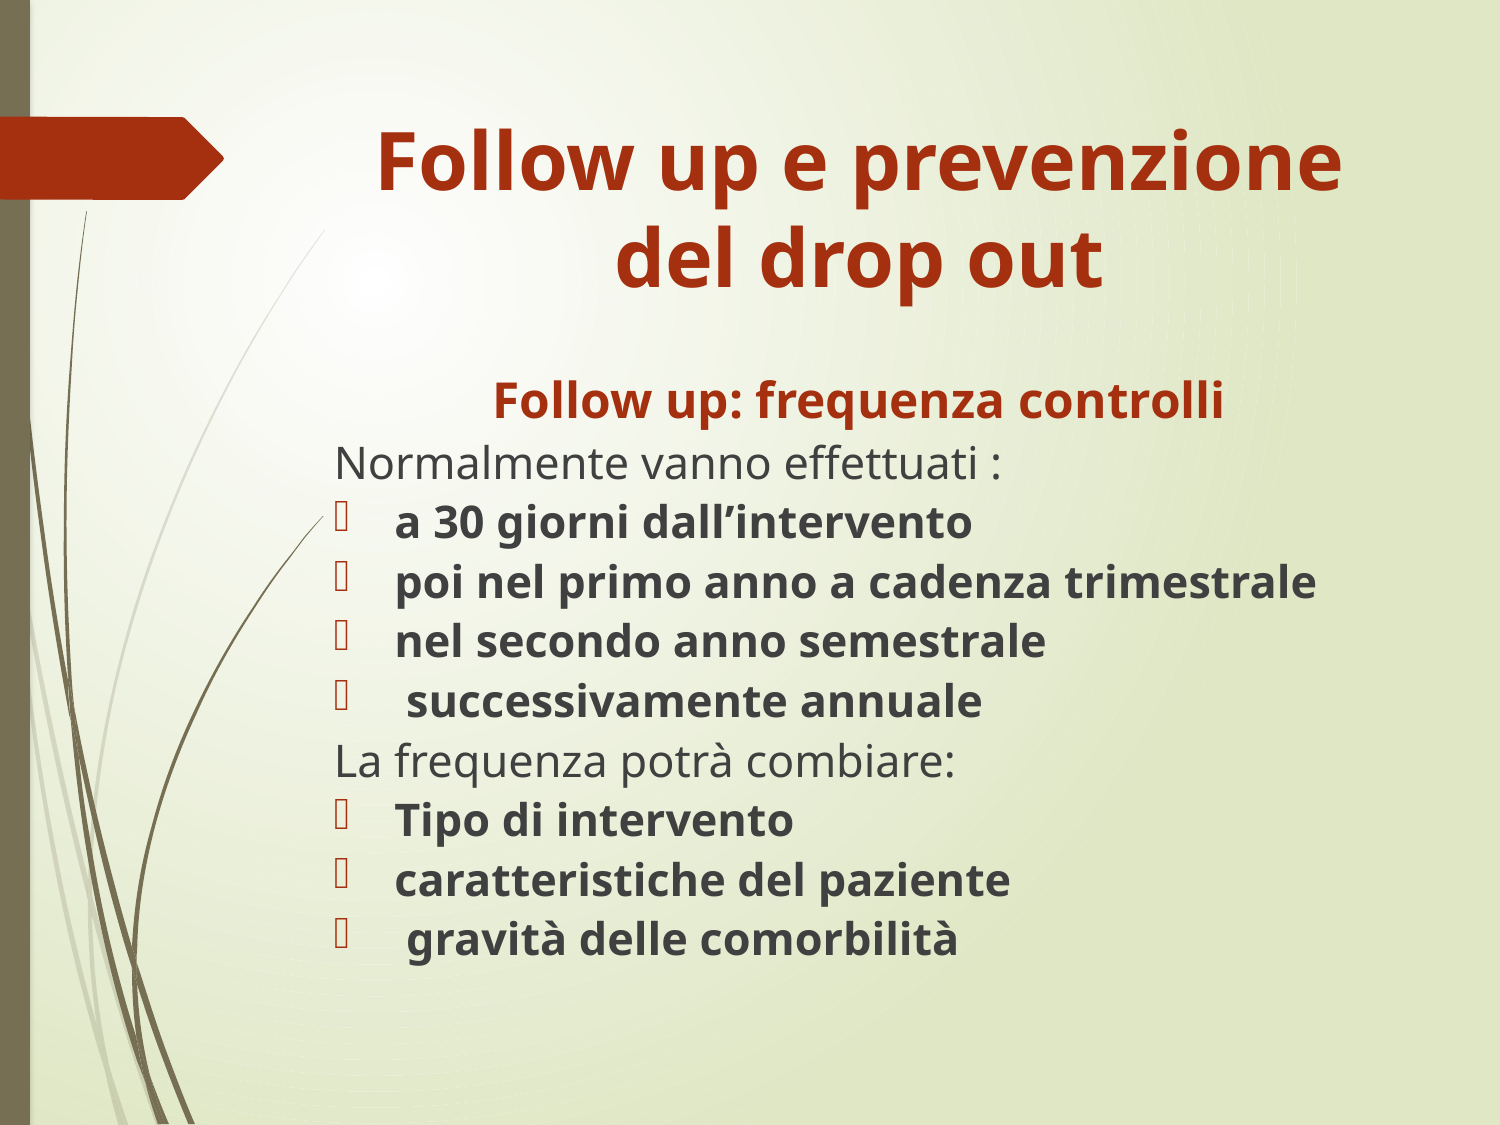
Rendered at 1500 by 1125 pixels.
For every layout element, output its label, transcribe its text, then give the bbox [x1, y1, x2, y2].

title Follow up e prevenzione del drop out [319, 102, 1400, 313]
list Follow up: frequenza controlli Normalmente vanno effettuati : a 30 giorni dall’intervento poi nel primo anno a cadenza trimestrale nel secondo anno semestrale successivamente annuale La frequenza potrà combiare: Tipo di intervento caratteristiche del paziente gravità delle comorbilità [318, 361, 1400, 982]
